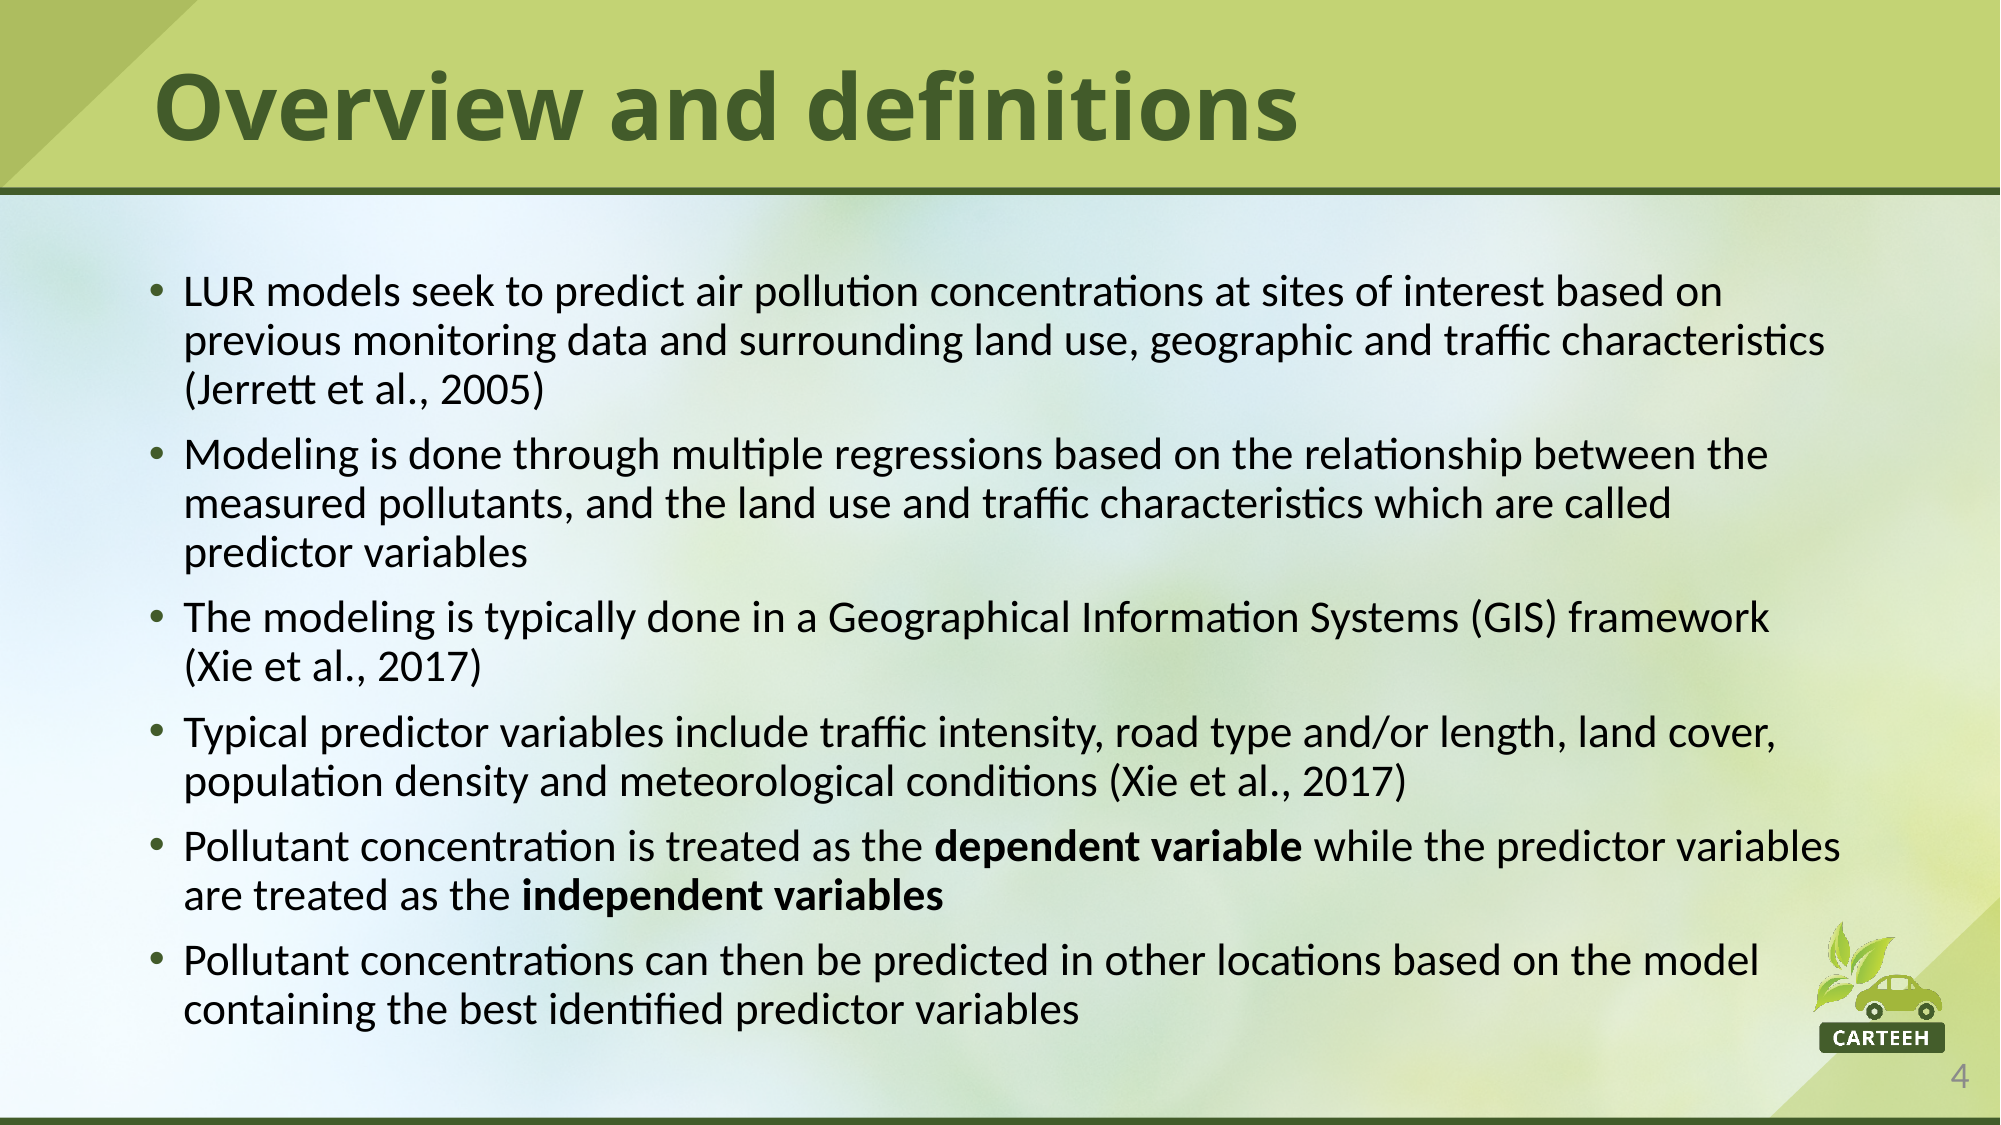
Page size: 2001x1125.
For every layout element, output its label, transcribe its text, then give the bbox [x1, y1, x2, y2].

list LUR models seek to predict air pollution concentrations at sites of interest based on previous monitoring data and surrounding land use, geographic and traffic characteristics (Jerrett et al., 2005) Modeling is done through multiple regressions based on the relationship between the measured pollutants, and the land use and traffic characteristics which are called predictor variables The modeling is typically done in a Geographical Information Systems (GIS) framework (Xie et al., 2017) Typical predictor variables include traffic intensity, road type and/or length, land cover, population density and meteorological conditions (Xie et al., 2017) Pollutant concentration is treated as the dependent variable while the predictor variables are treated as the independent variables Pollutant concentrations can then be predicted in other locations based on the model containing the best identified predictor variables [133, 260, 1859, 1043]
title Overview and definitions [137, 34, 1863, 188]
picture [1813, 920, 1945, 1053]
